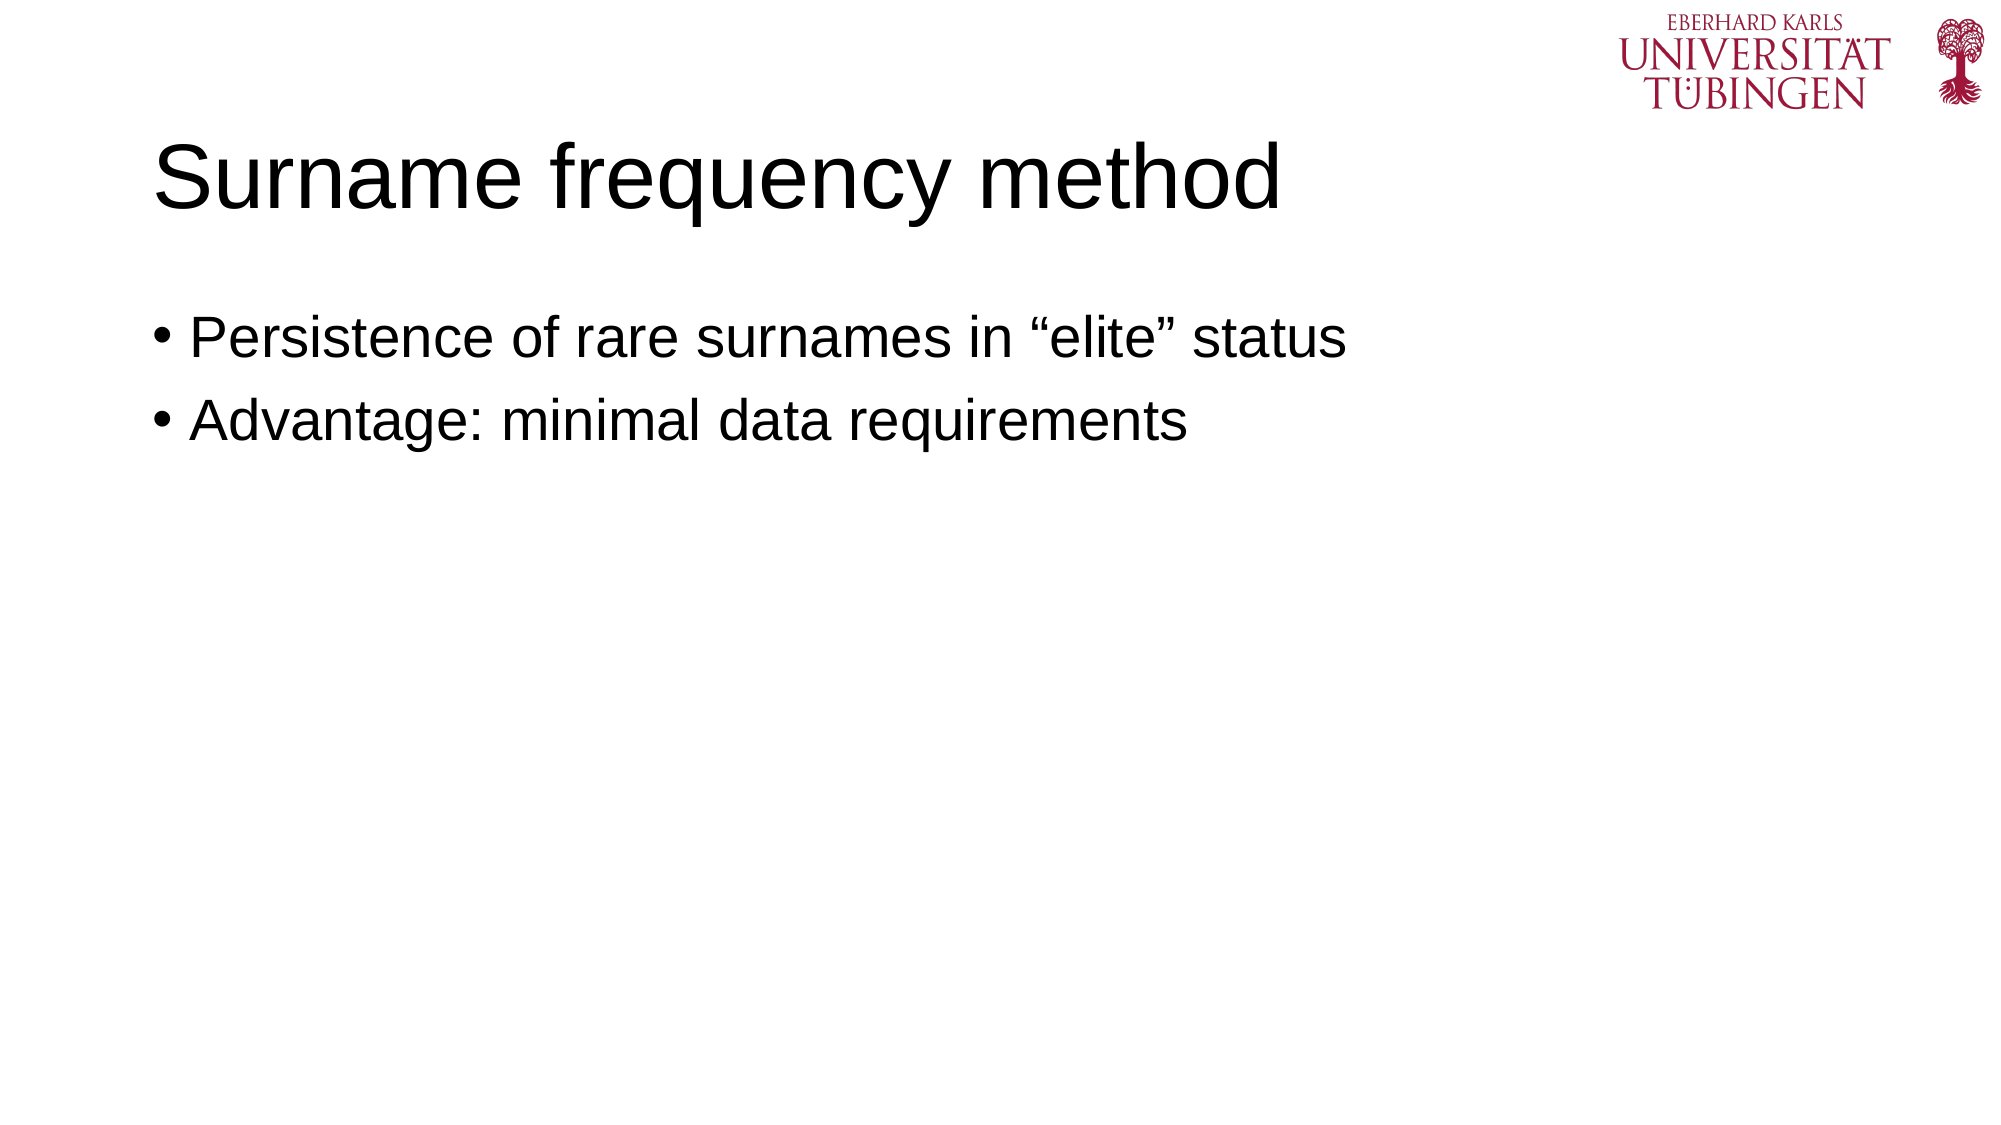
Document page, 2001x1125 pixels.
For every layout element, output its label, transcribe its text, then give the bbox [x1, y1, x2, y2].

list Persistence of rare surnames in “elite” status Advantage: minimal data requirements [137, 299, 1863, 1014]
title Surname frequency method [137, 69, 1863, 288]
picture [1611, 0, 1989, 121]
